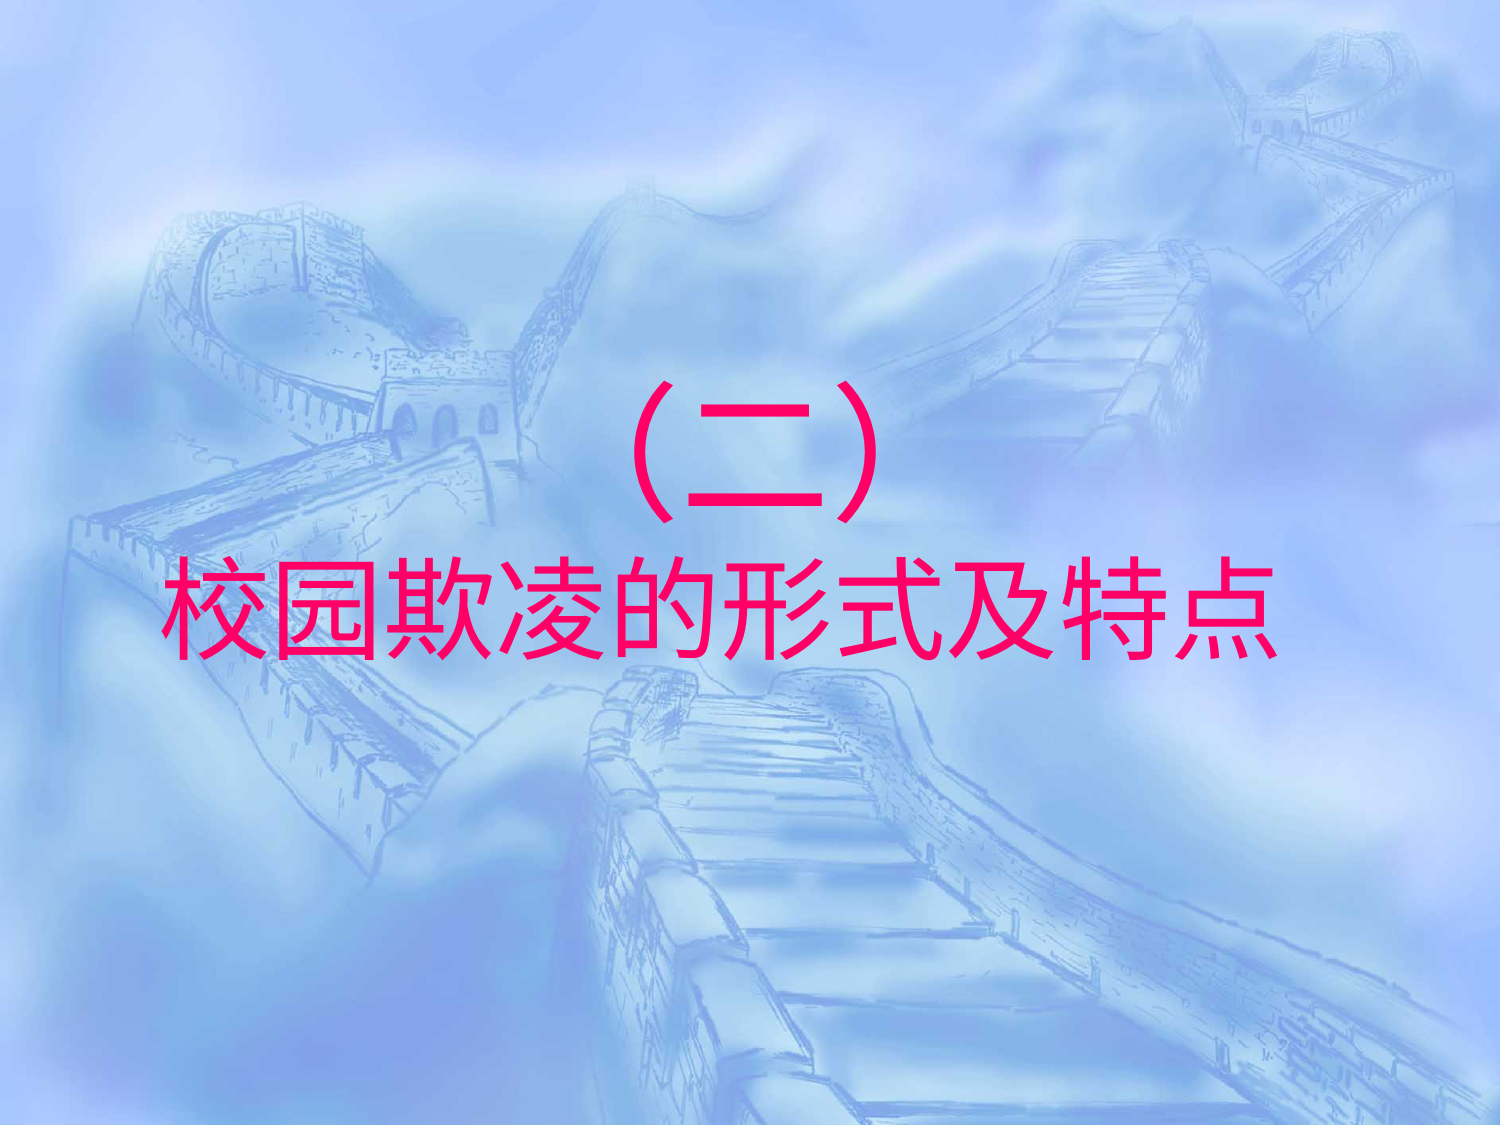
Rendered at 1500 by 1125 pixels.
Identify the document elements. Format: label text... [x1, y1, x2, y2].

title （二） 校园欺凌的形式及特点 [0, 290, 1442, 743]
picture [0, 0, 1500, 1125]
